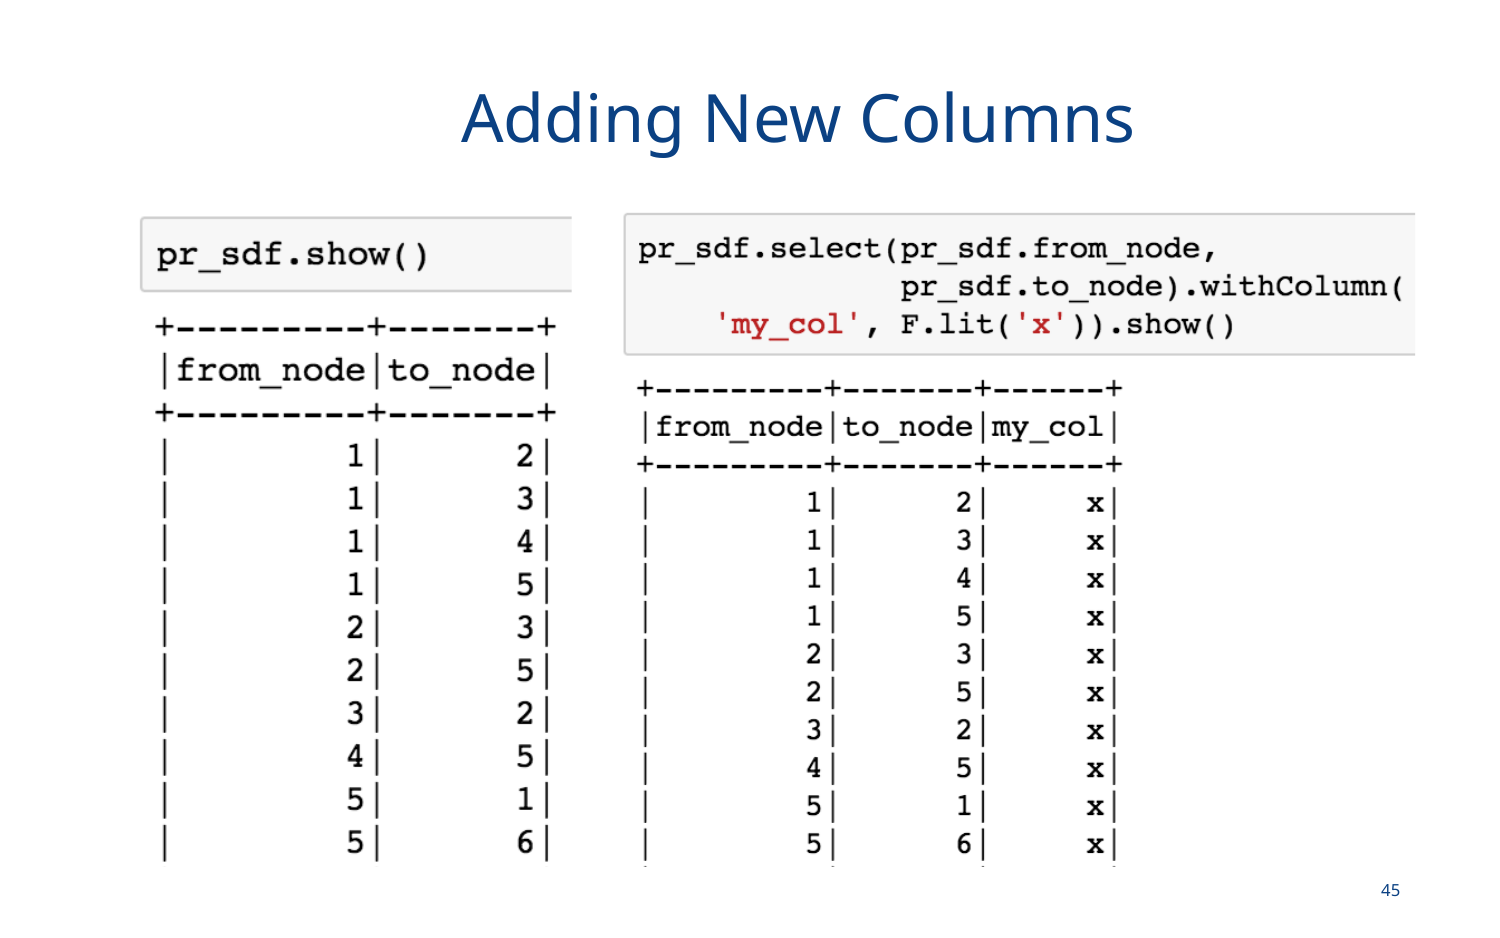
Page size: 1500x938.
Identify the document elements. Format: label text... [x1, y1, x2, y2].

picture [130, 204, 572, 867]
title Adding New Columns [182, 26, 1416, 205]
slide_number 45 [1347, 867, 1416, 917]
picture [608, 204, 1416, 867]
